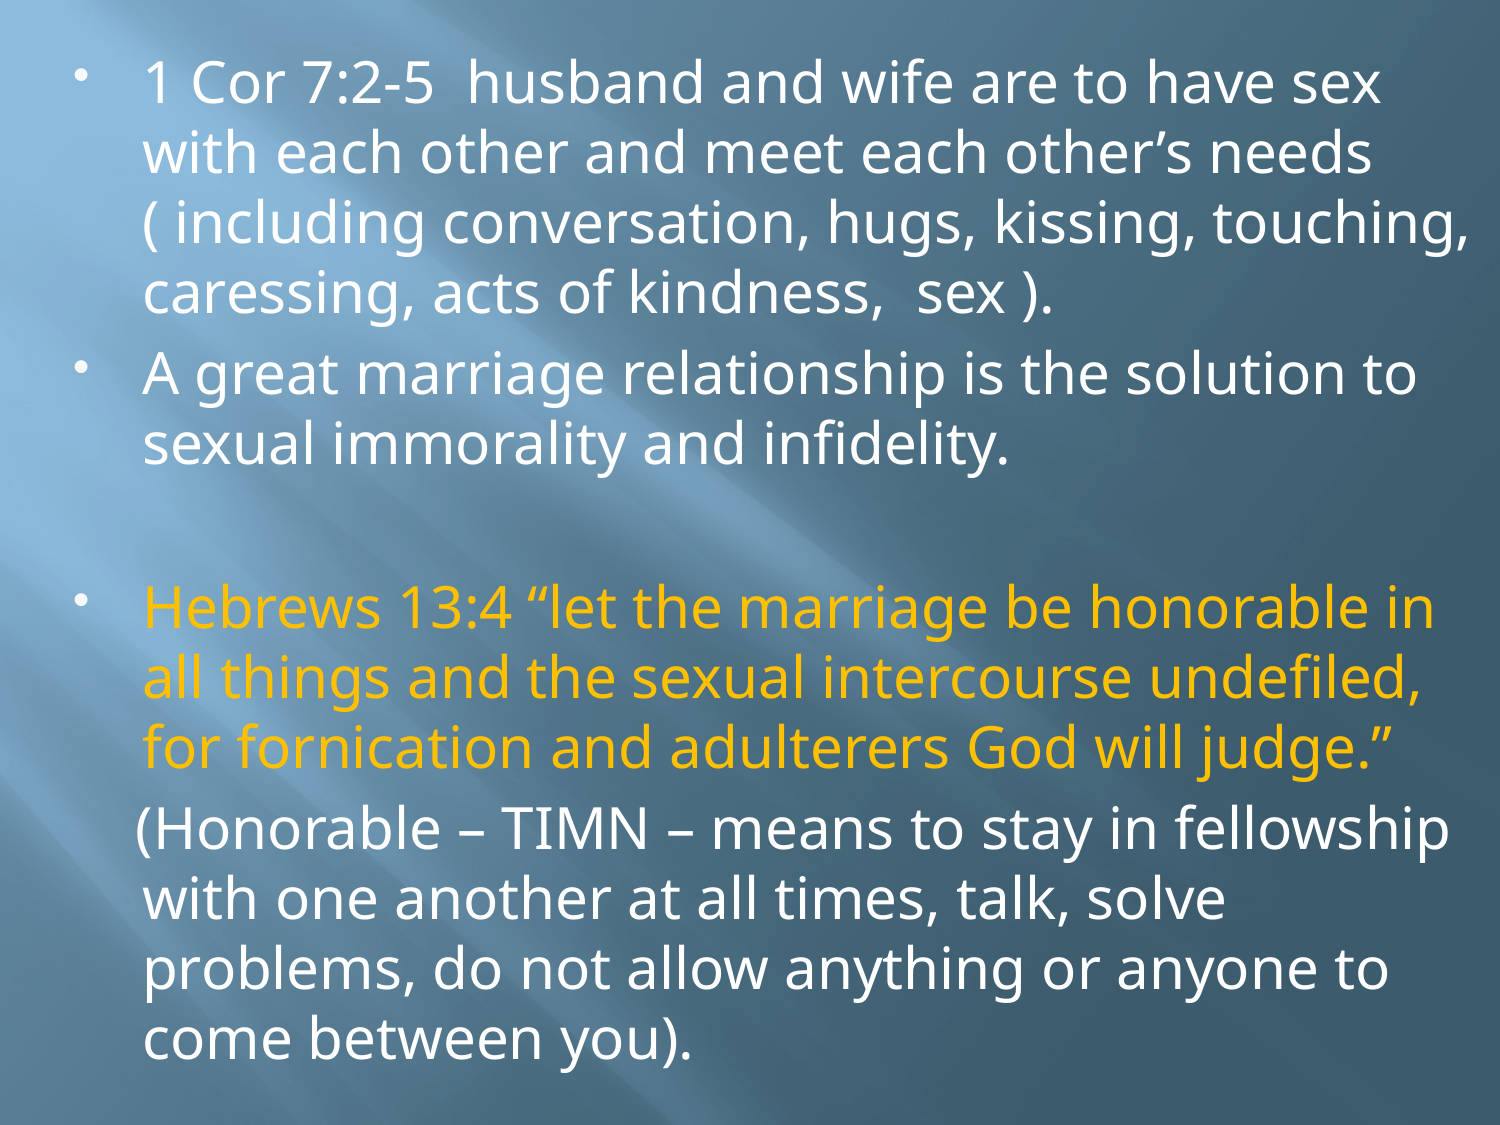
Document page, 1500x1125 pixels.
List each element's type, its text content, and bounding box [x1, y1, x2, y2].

list 1 Cor 7:2-5 husband and wife are to have sex with each other and meet each other’s needs ( including conversation, hugs, kissing, touching, caressing, acts of kindness, sex ). A great marriage relationship is the solution to sexual immorality and infidelity. Hebrews 13:4 “let the marriage be honorable in all things and the sexual intercourse undefiled, for fornication and adulterers God will judge.” (Honorable – TIMN – means to stay in fellowship with one another at all times, talk, solve problems, do not allow anything or anyone to come between you). [37, 37, 1500, 1125]
